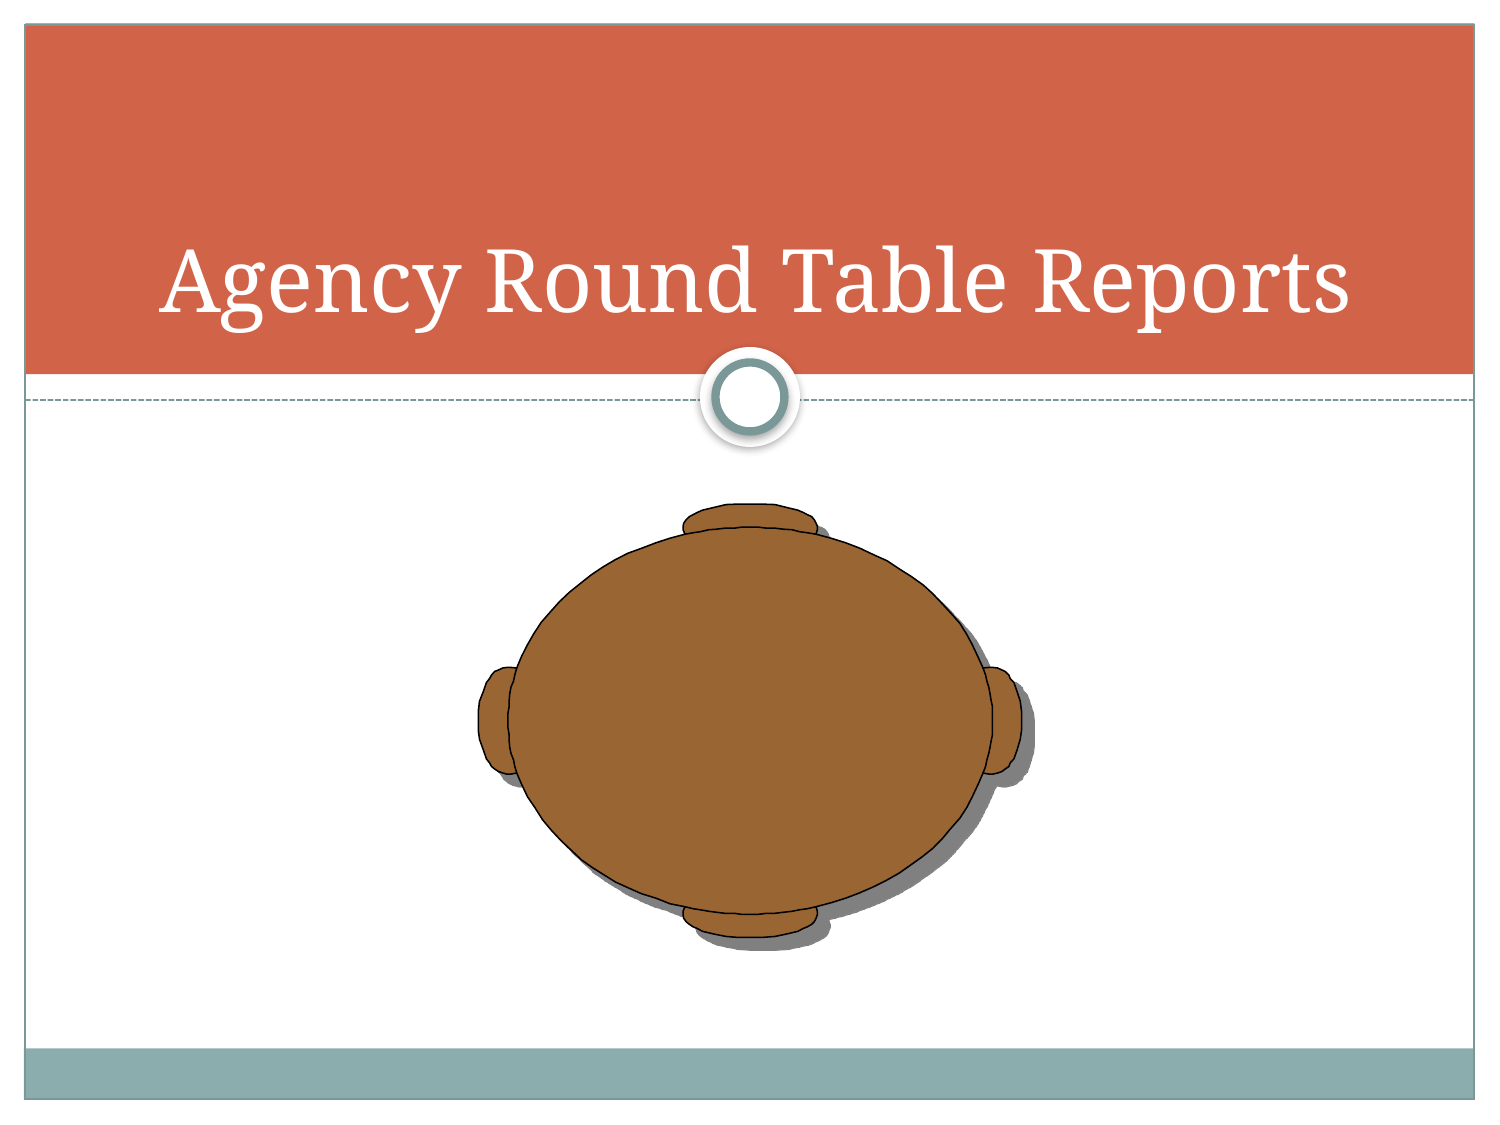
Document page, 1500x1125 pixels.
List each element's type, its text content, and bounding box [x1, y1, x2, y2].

text_box [478, 504, 1022, 938]
title Agency Round Table Reports [118, 87, 1394, 338]
